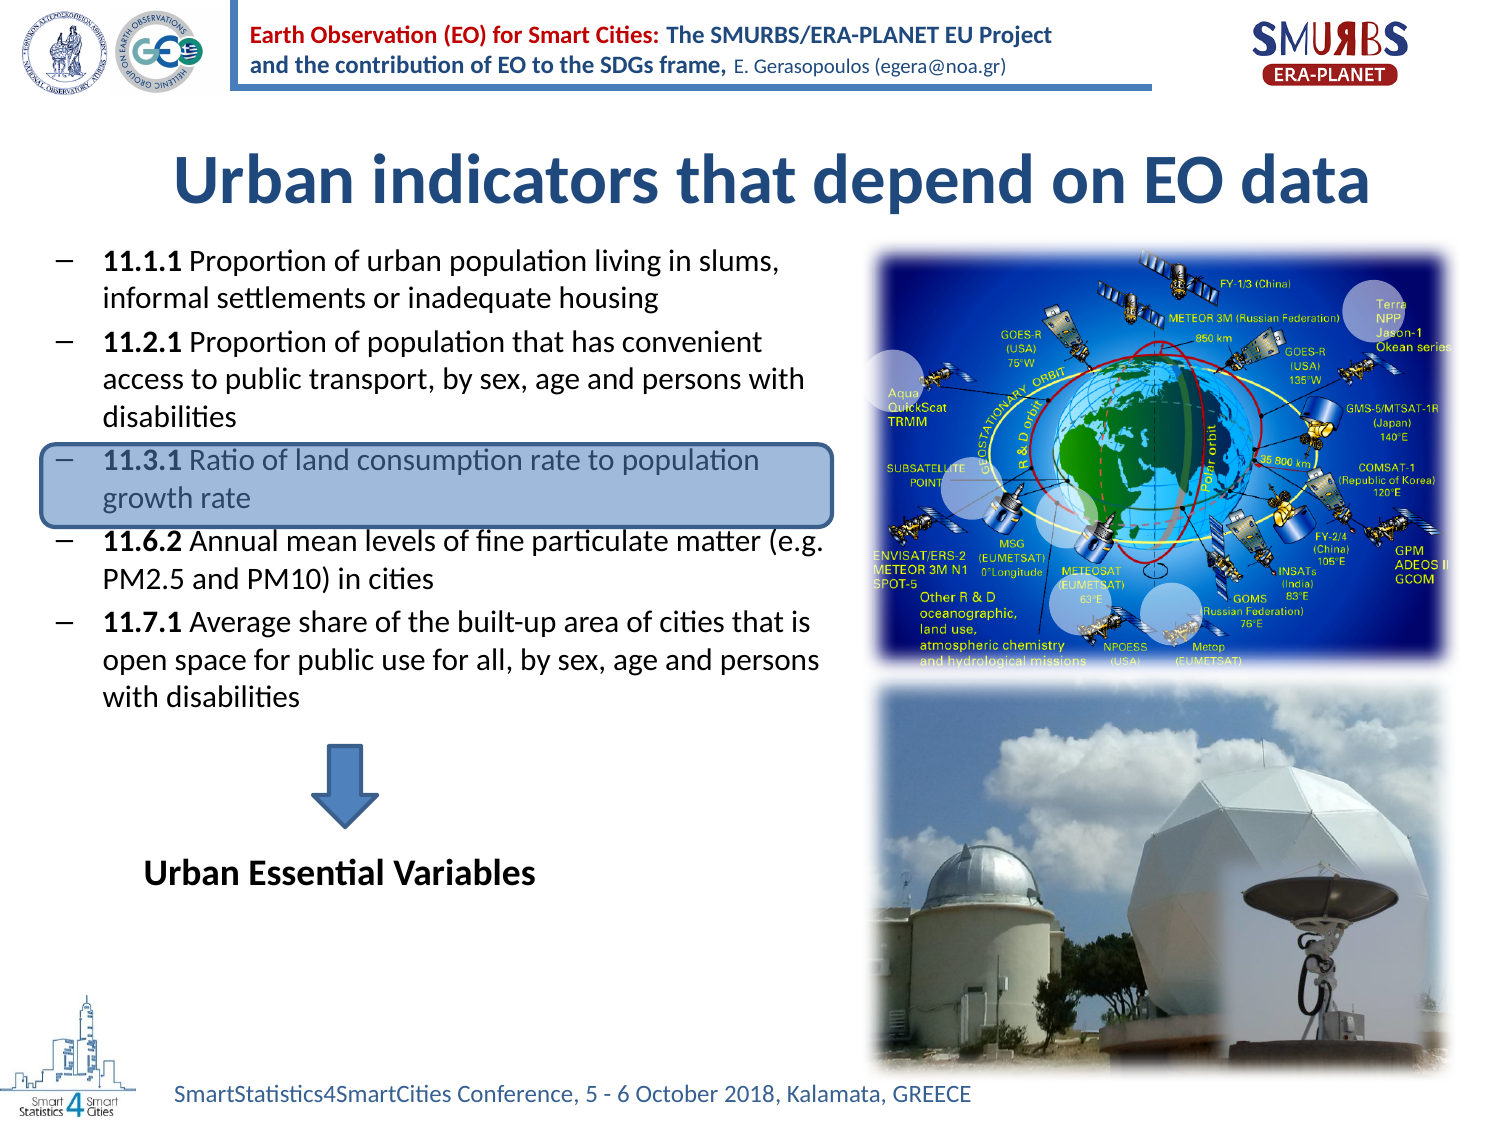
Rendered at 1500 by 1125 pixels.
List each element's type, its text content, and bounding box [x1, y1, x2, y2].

picture [1248, 17, 1412, 90]
picture [0, 995, 136, 1120]
text_box [39, 442, 835, 530]
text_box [847, 237, 1482, 690]
picture [17, 7, 225, 95]
text_box 11.1.1 Proportion of urban population living in slums, informal settlements or inadequate housing 11.2.1 Proportion of population that has convenient access to public transport, by sex, age and persons with disabilities 11.3.1 Ratio of land consumption rate to population growth rate 11.6.2 Annual mean levels of fine particulate matter (e.g. PM2.5 and PM10) in cities 11.7.1 Average share of the built-up area of cities that is open space for public use for all, by sex, age and persons with disabilities [0, 232, 867, 863]
text_box Urban Essential Variables [128, 841, 552, 901]
text_box [310, 743, 380, 830]
text_box Urban indicators that depend on EO data [147, 125, 1400, 197]
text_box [860, 697, 1457, 1082]
